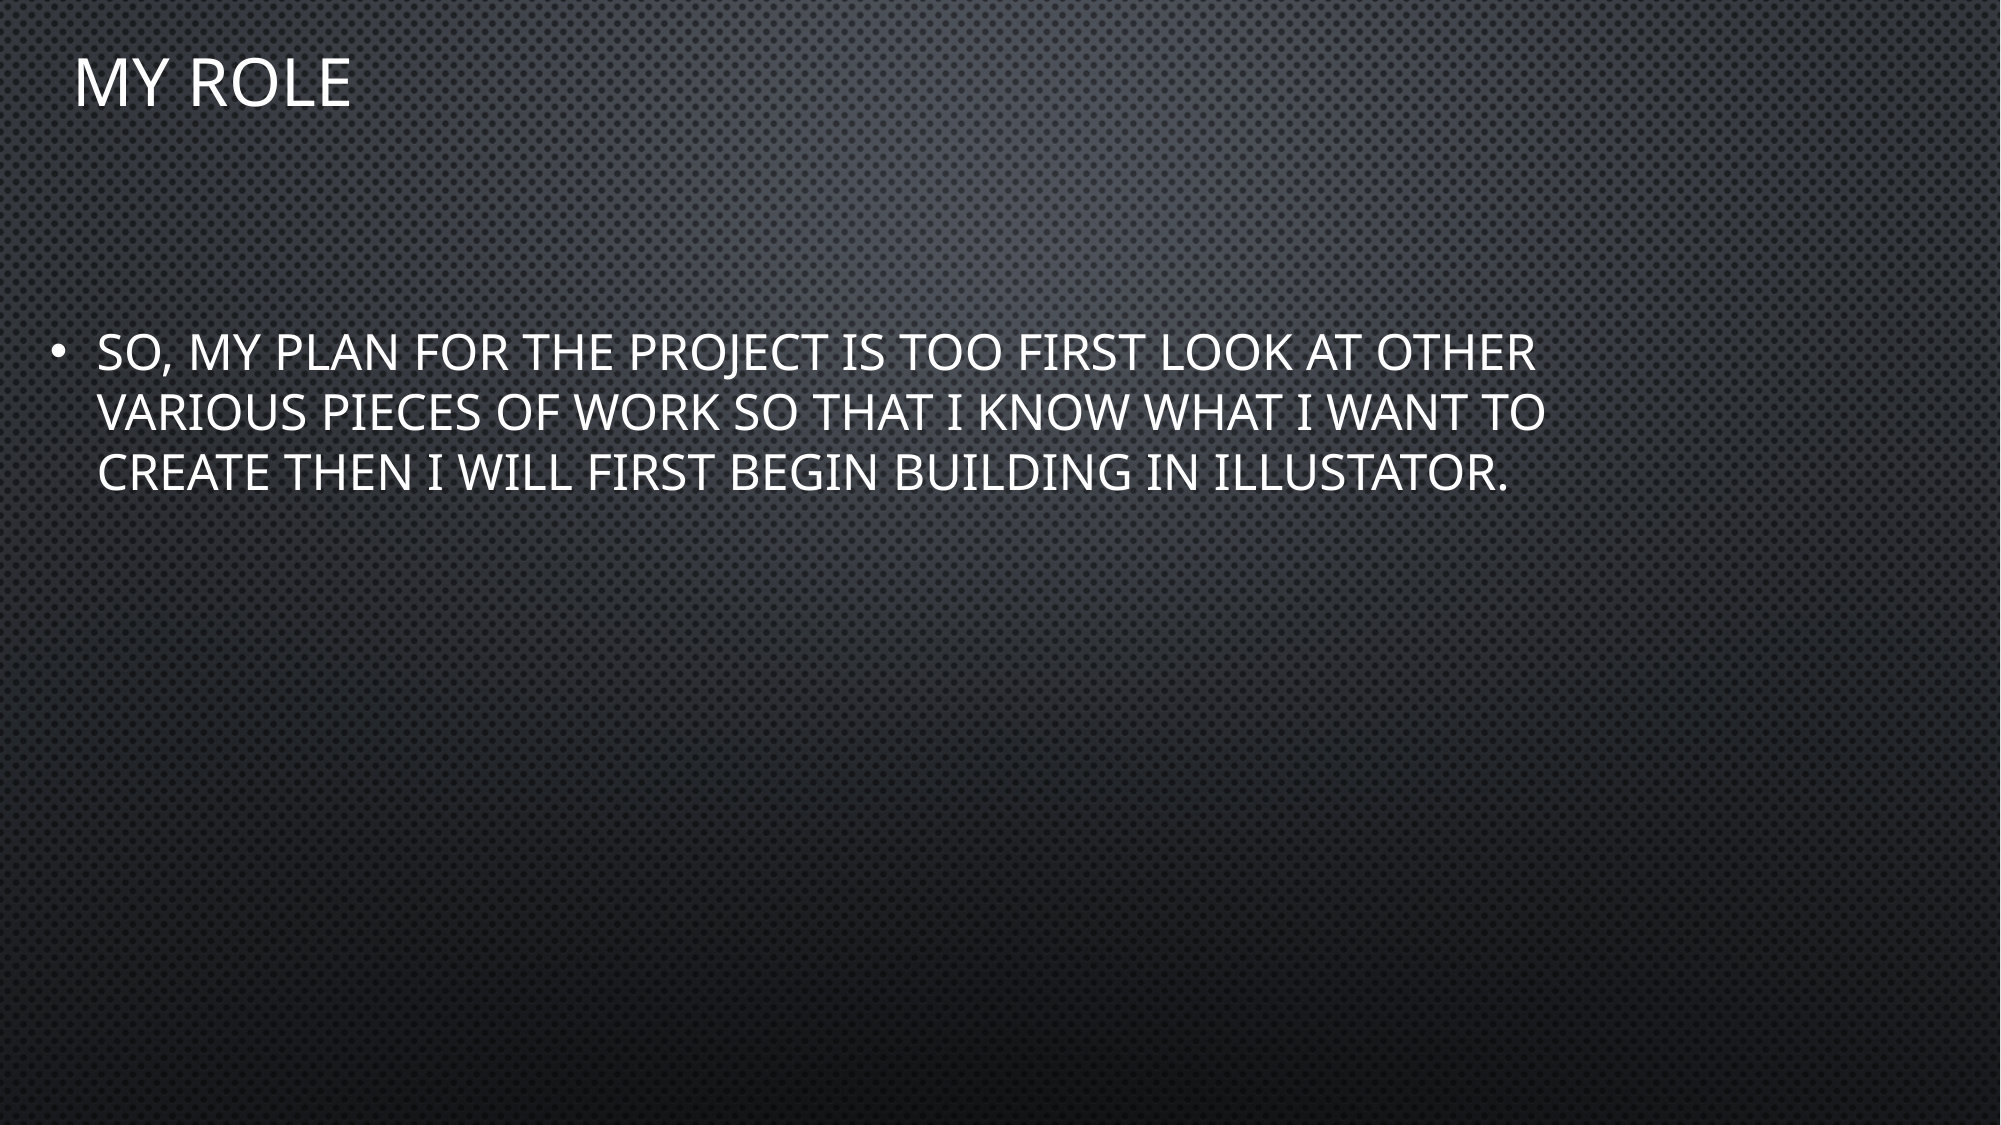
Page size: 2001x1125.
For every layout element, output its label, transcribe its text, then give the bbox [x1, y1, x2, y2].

list So, my plan for the project is too first look at other various pieces of work so that I know what I want to create then I will first begin building in illustator. [34, 153, 1660, 667]
title My role [0, 0, 444, 160]
